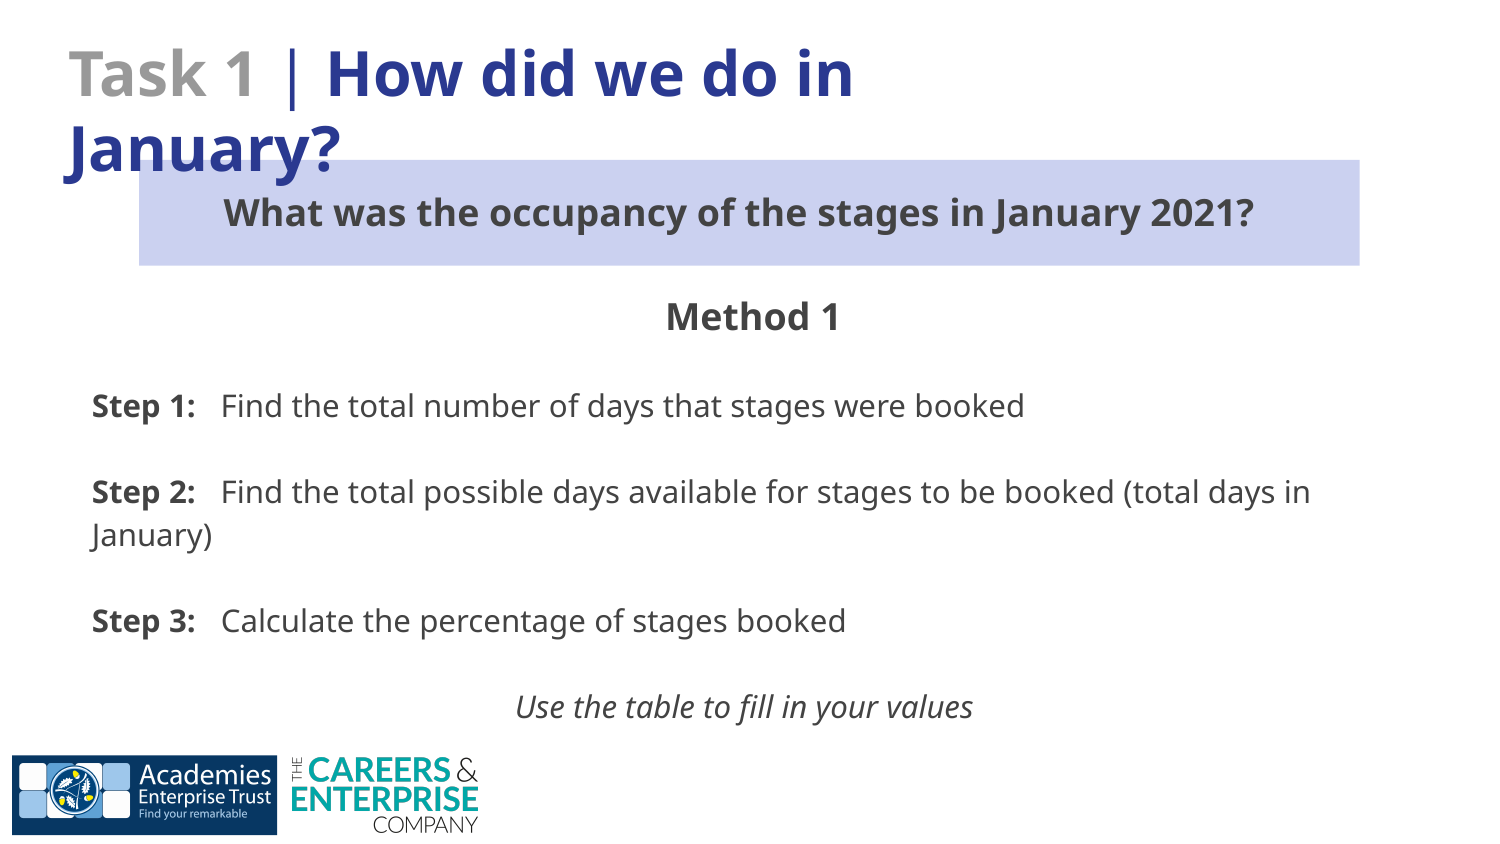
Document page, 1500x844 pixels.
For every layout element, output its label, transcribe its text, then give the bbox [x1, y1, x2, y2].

picture [12, 756, 278, 827]
text_box [139, 159, 1360, 167]
picture [292, 757, 478, 833]
title Task 1 | How did we do in January? [53, 19, 1160, 119]
list What was the occupancy of the stages in January 2021? Method 1 Step 1: Find the total number of days that stages were booked Step 2: Find the total possible days available for stages to be booked (total days in January) Step 3: Calculate the percentage of stages booked Use the table to fill in your values [76, 167, 1413, 660]
